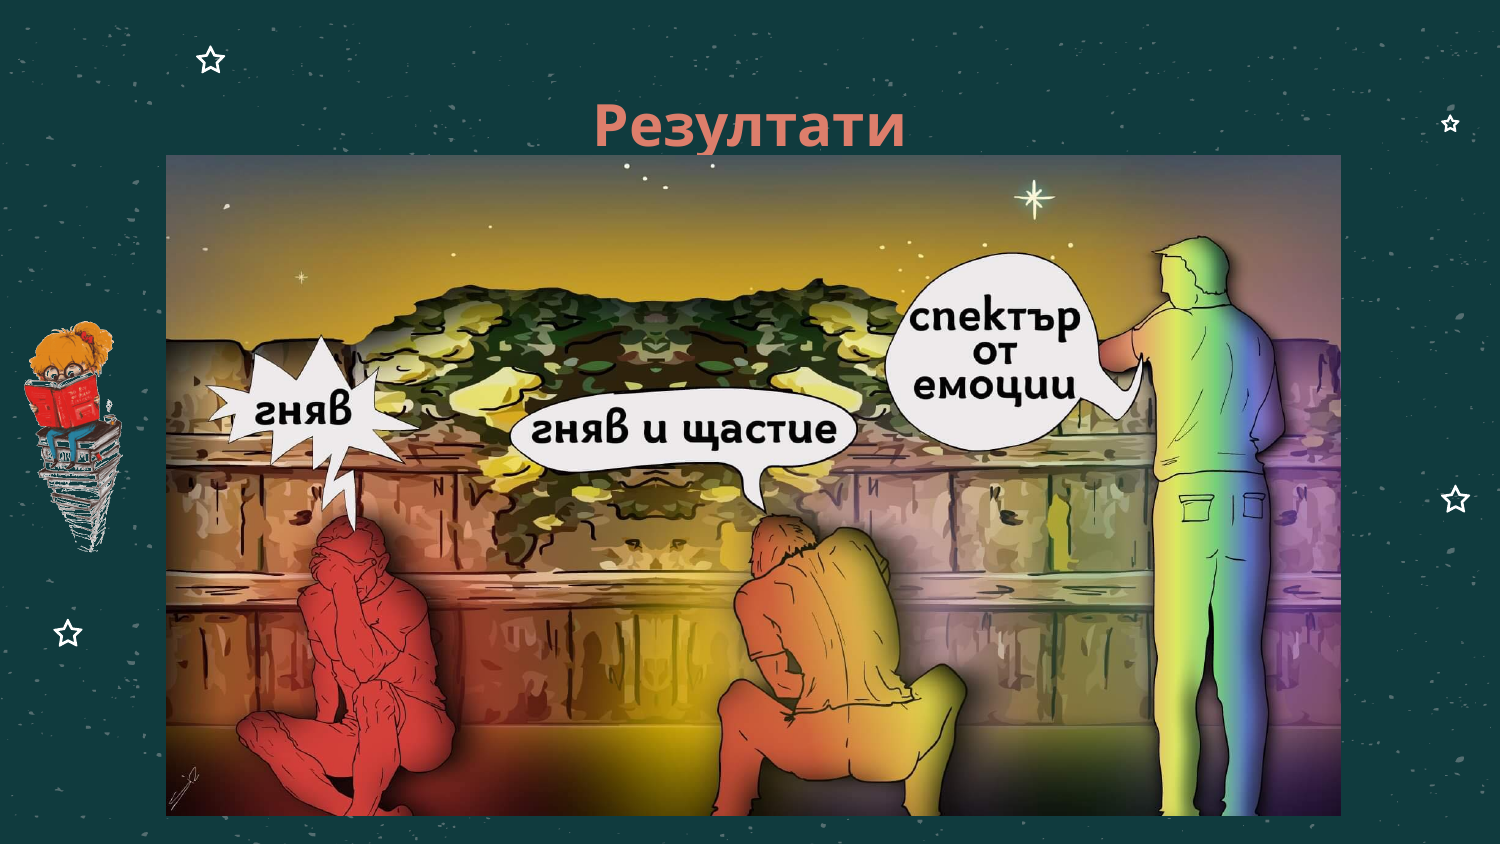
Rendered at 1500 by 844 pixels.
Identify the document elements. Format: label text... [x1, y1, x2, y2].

title Резултати [285, 87, 1215, 153]
picture [0, 0, 1500, 844]
